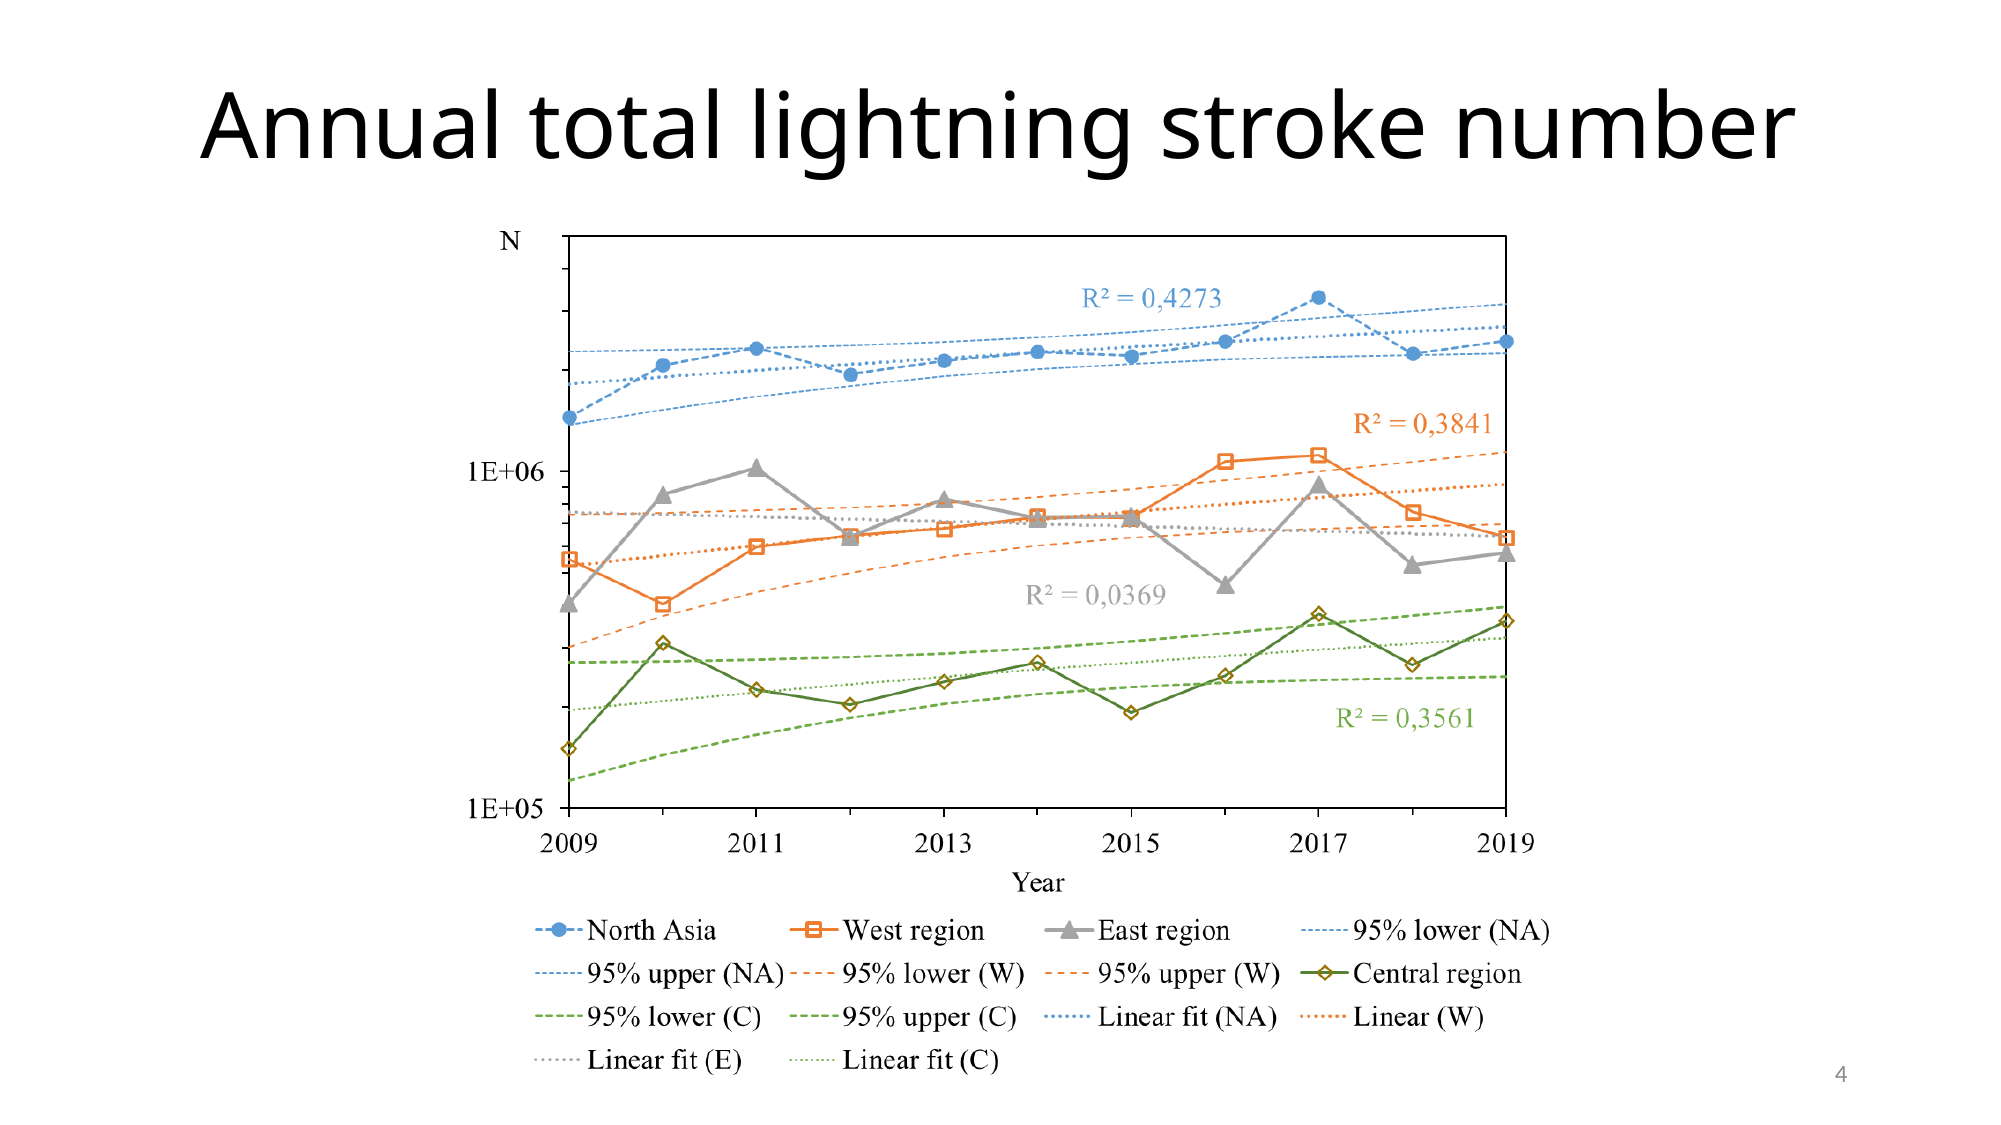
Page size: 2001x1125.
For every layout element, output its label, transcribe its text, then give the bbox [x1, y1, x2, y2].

slide_number 4 [1412, 1042, 1863, 1103]
title Annual total lightning stroke number [137, 61, 1863, 197]
picture [366, 210, 1711, 1089]
